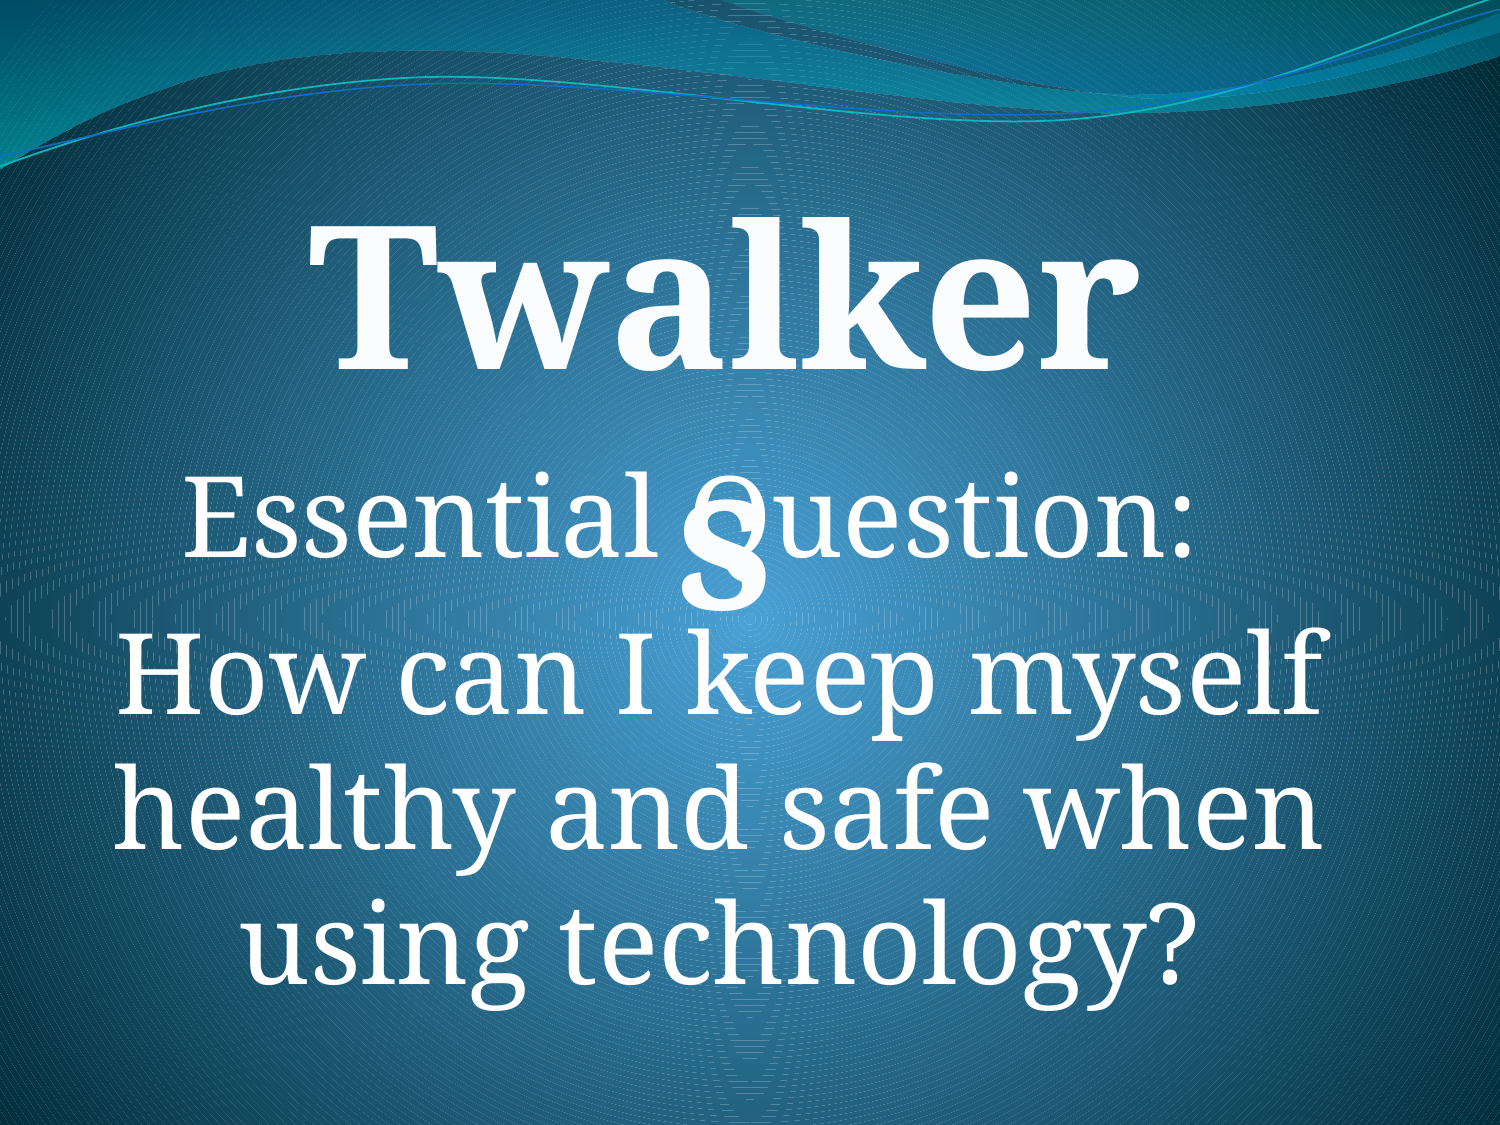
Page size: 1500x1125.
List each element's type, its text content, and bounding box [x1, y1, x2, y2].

text_box Twalkers [262, 162, 1188, 658]
subtitle Essential Question: How can I keep myself healthy and safe when using technology? [80, 437, 1370, 725]
